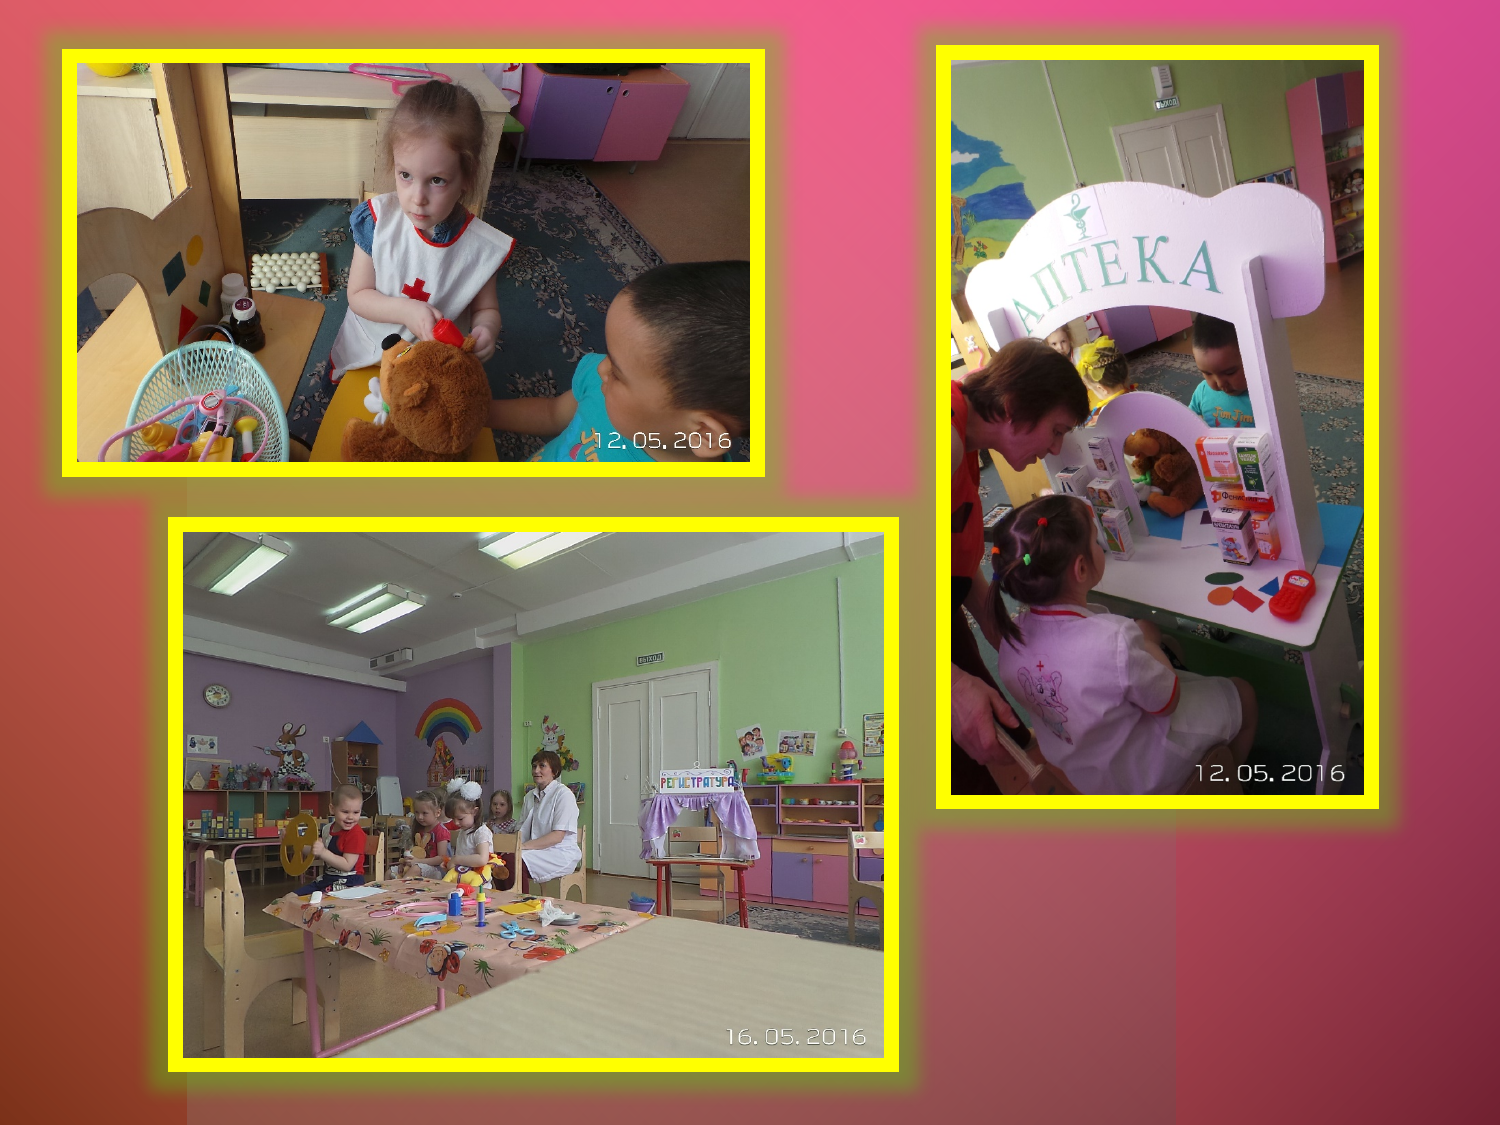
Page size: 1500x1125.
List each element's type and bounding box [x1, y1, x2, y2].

picture [951, 644, 1364, 795]
picture [76, 62, 751, 463]
list [182, 531, 885, 1059]
list [789, 220, 1500, 635]
picture [951, 61, 1364, 213]
